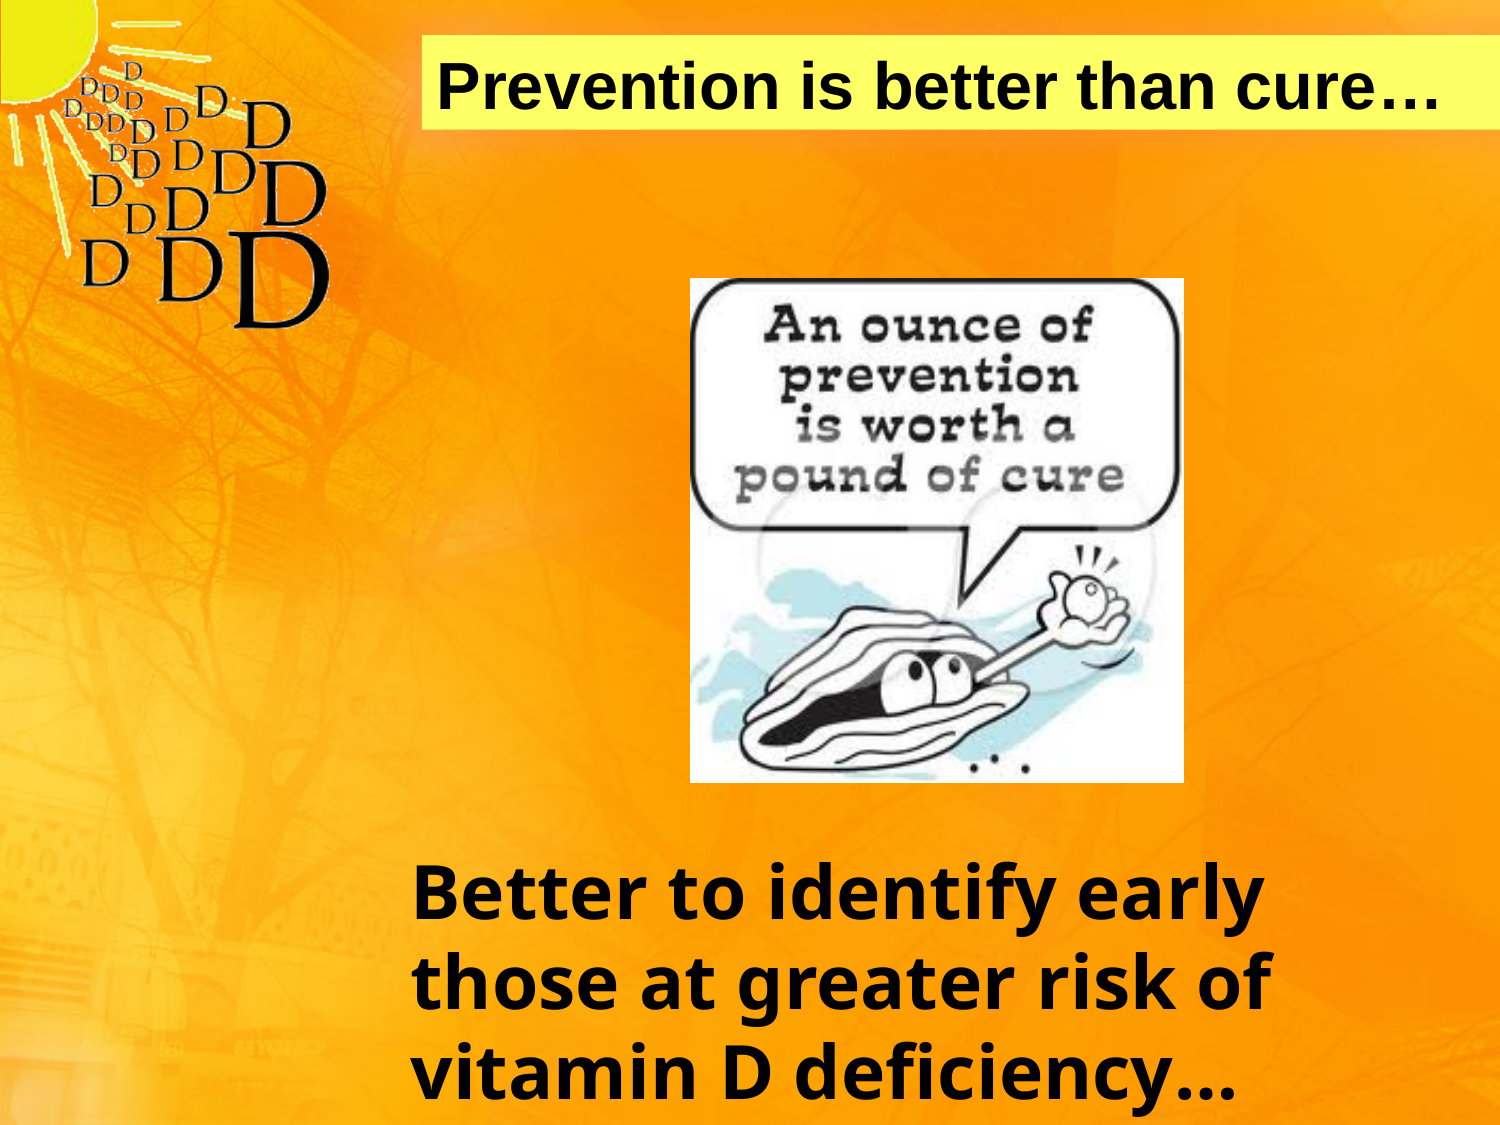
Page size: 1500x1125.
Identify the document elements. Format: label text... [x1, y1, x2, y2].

text_box Better to identify early those at greater risk of vitamin D deficiency… [395, 837, 1500, 1122]
text_box Prevention is better than cure… [421, 35, 1500, 130]
picture [0, 0, 1500, 1125]
